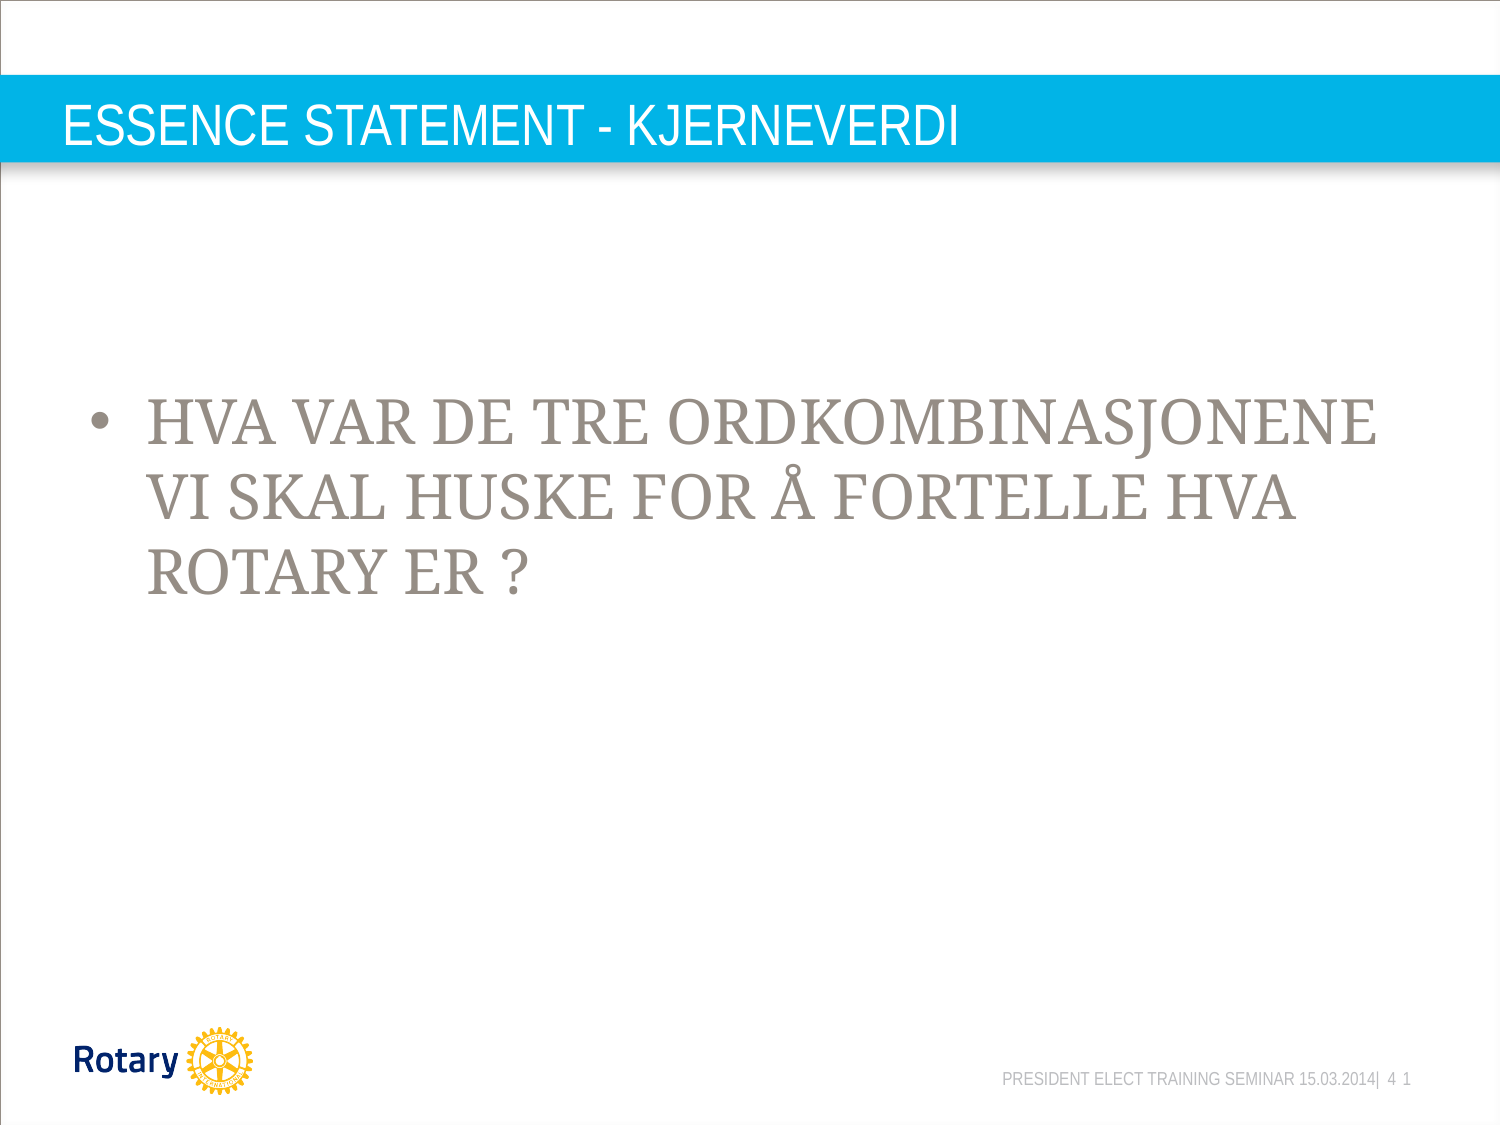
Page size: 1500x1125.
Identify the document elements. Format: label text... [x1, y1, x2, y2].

list HVA VAR DE TRE ORDKOMBINASJONENE VI SKAL HUSKE FOR Å FORTELLE HVA ROTARY ER ? [75, 200, 1471, 1035]
title ESSENCE STATEMENT - KJERNEVERDI [62, 78, 1500, 166]
picture [75, 1035, 253, 1095]
